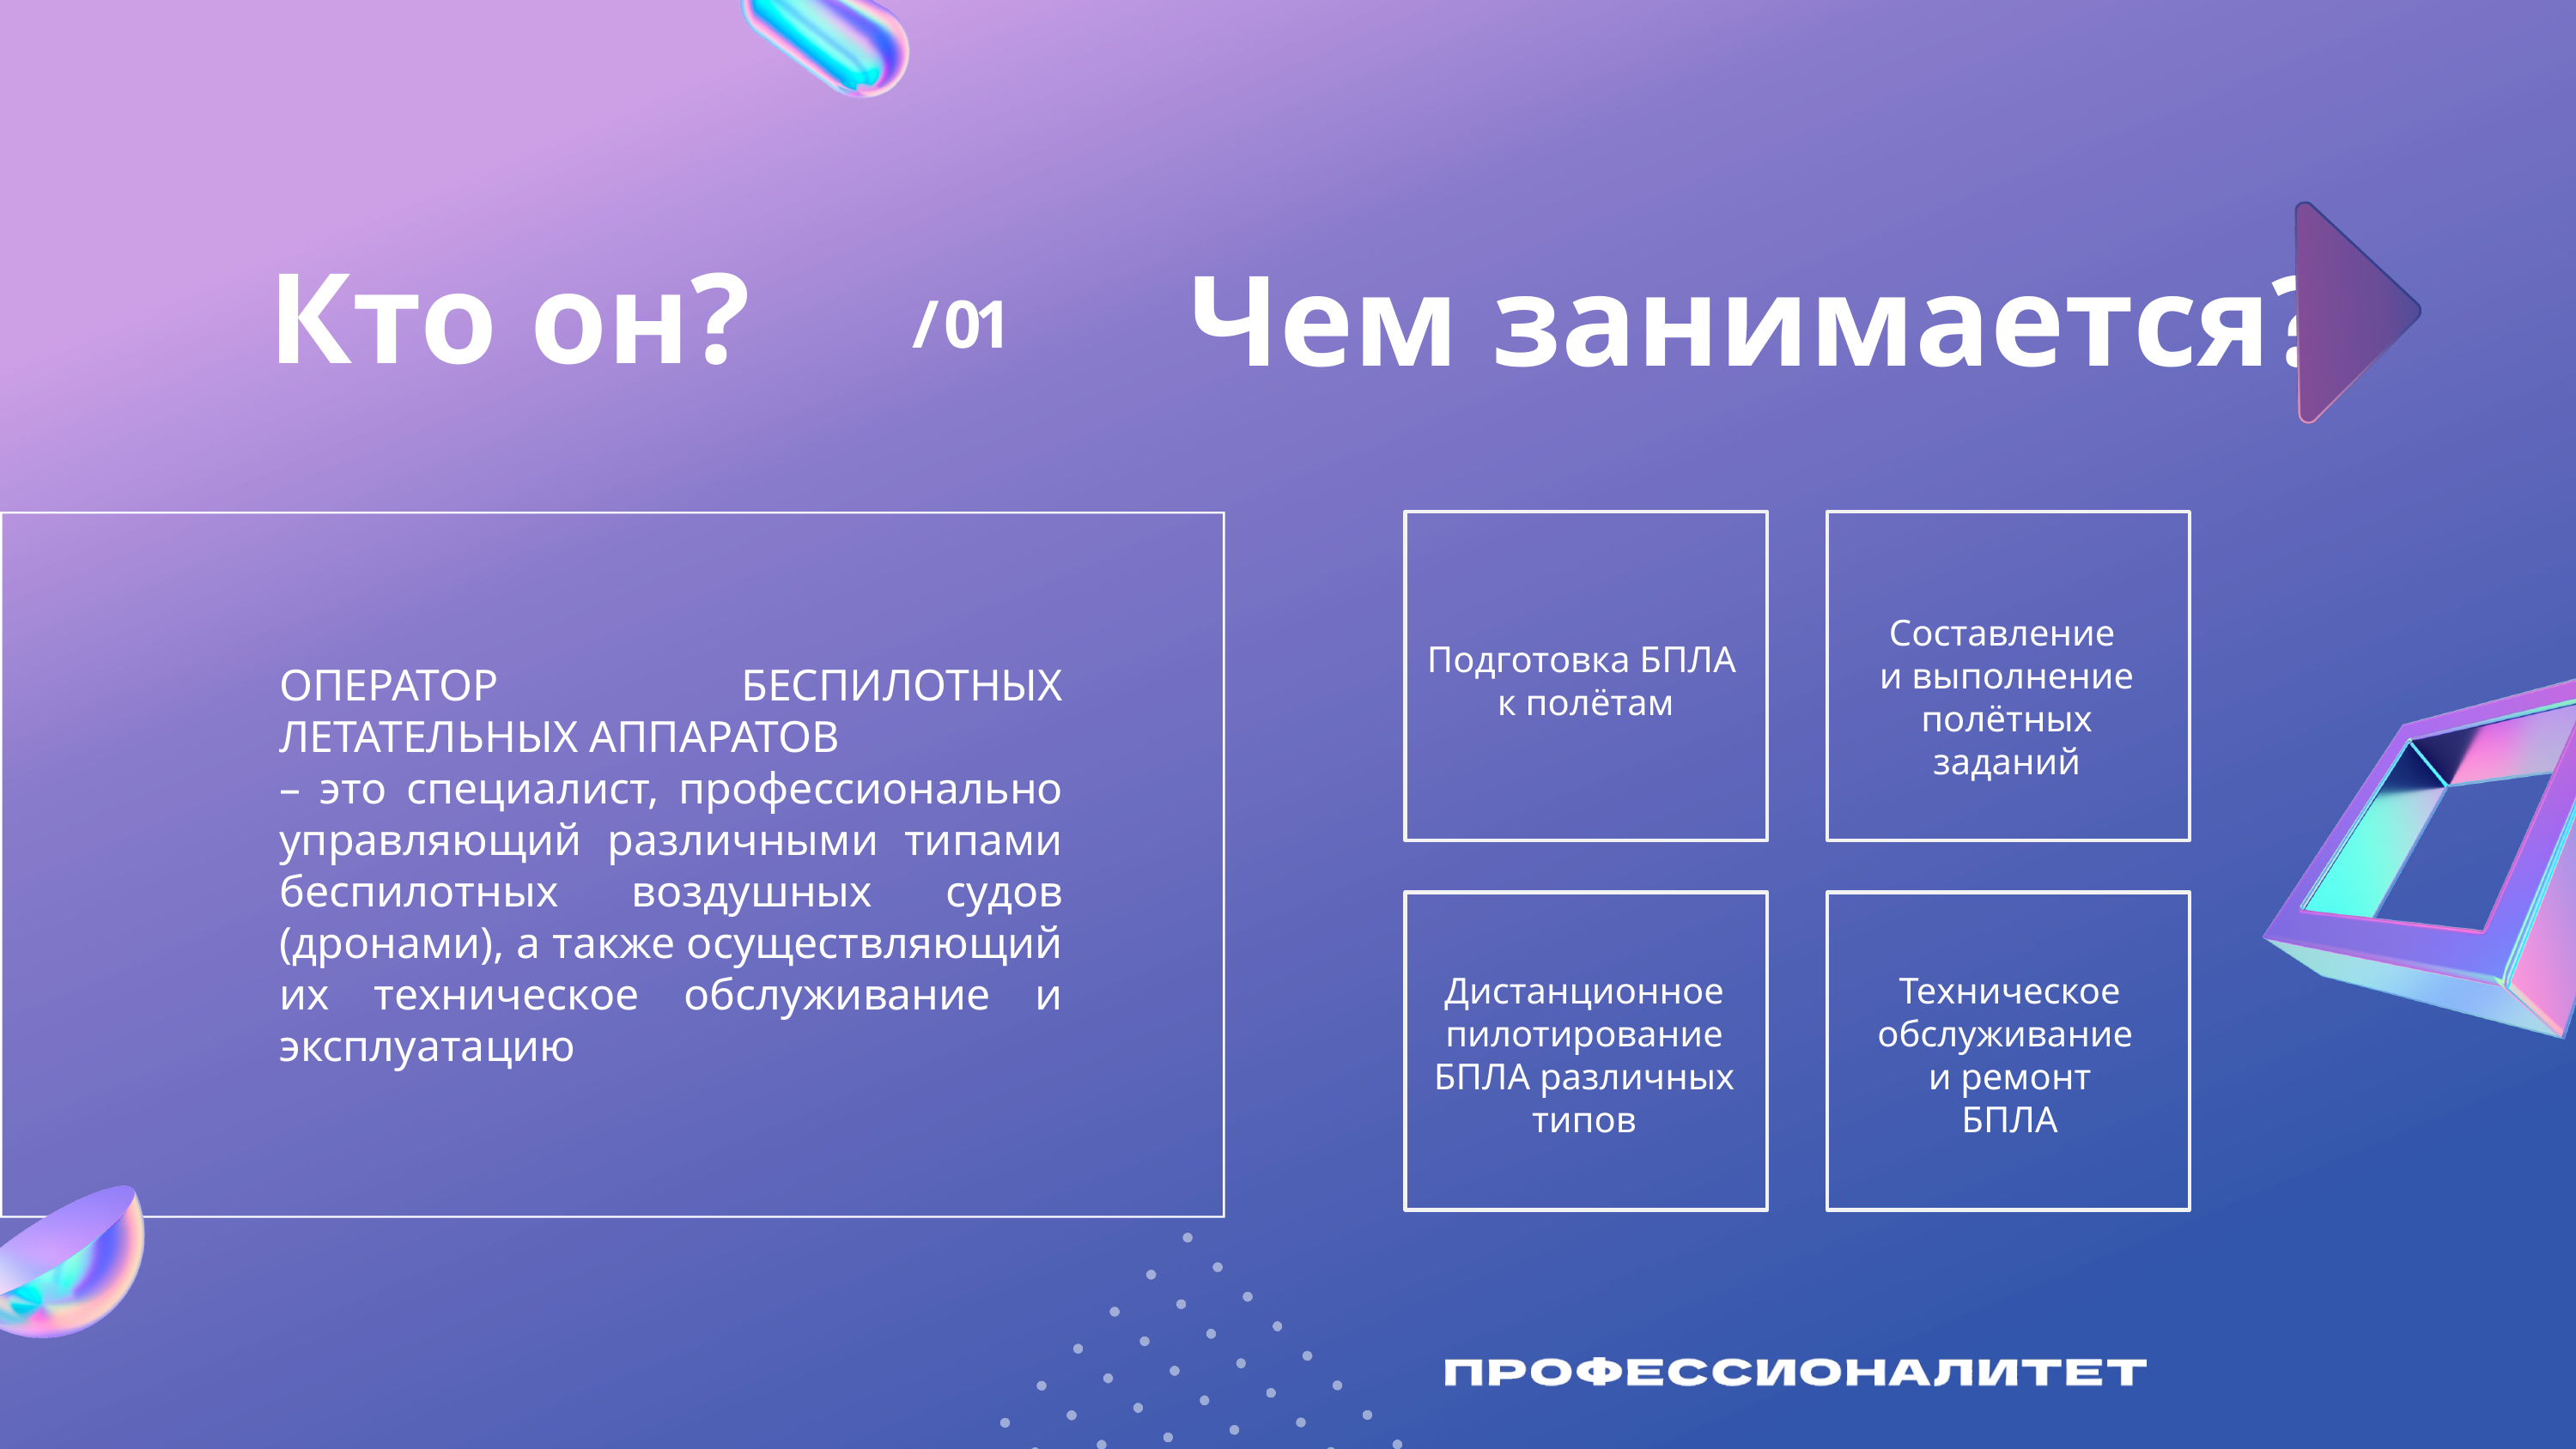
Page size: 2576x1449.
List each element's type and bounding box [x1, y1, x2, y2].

picture [0, 0, 2576, 1449]
text_box [0, 511, 1225, 1218]
